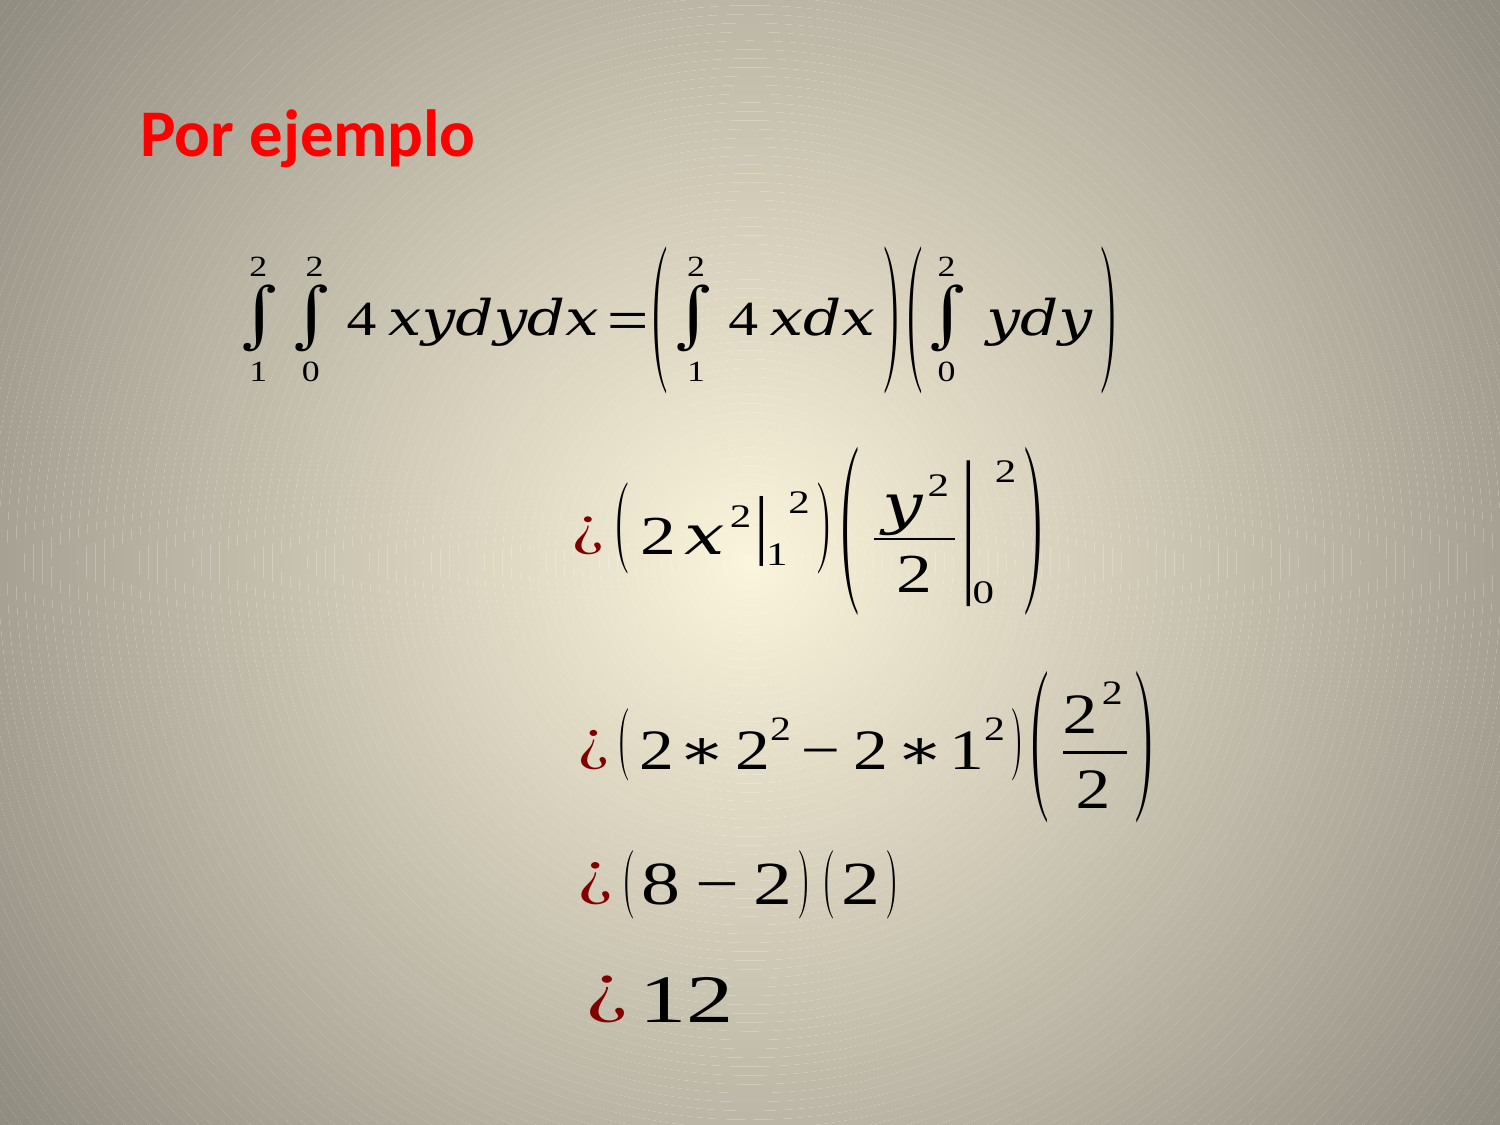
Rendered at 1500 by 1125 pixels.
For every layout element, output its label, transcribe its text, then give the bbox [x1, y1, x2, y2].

text_box Por ejemplo [125, 82, 492, 178]
